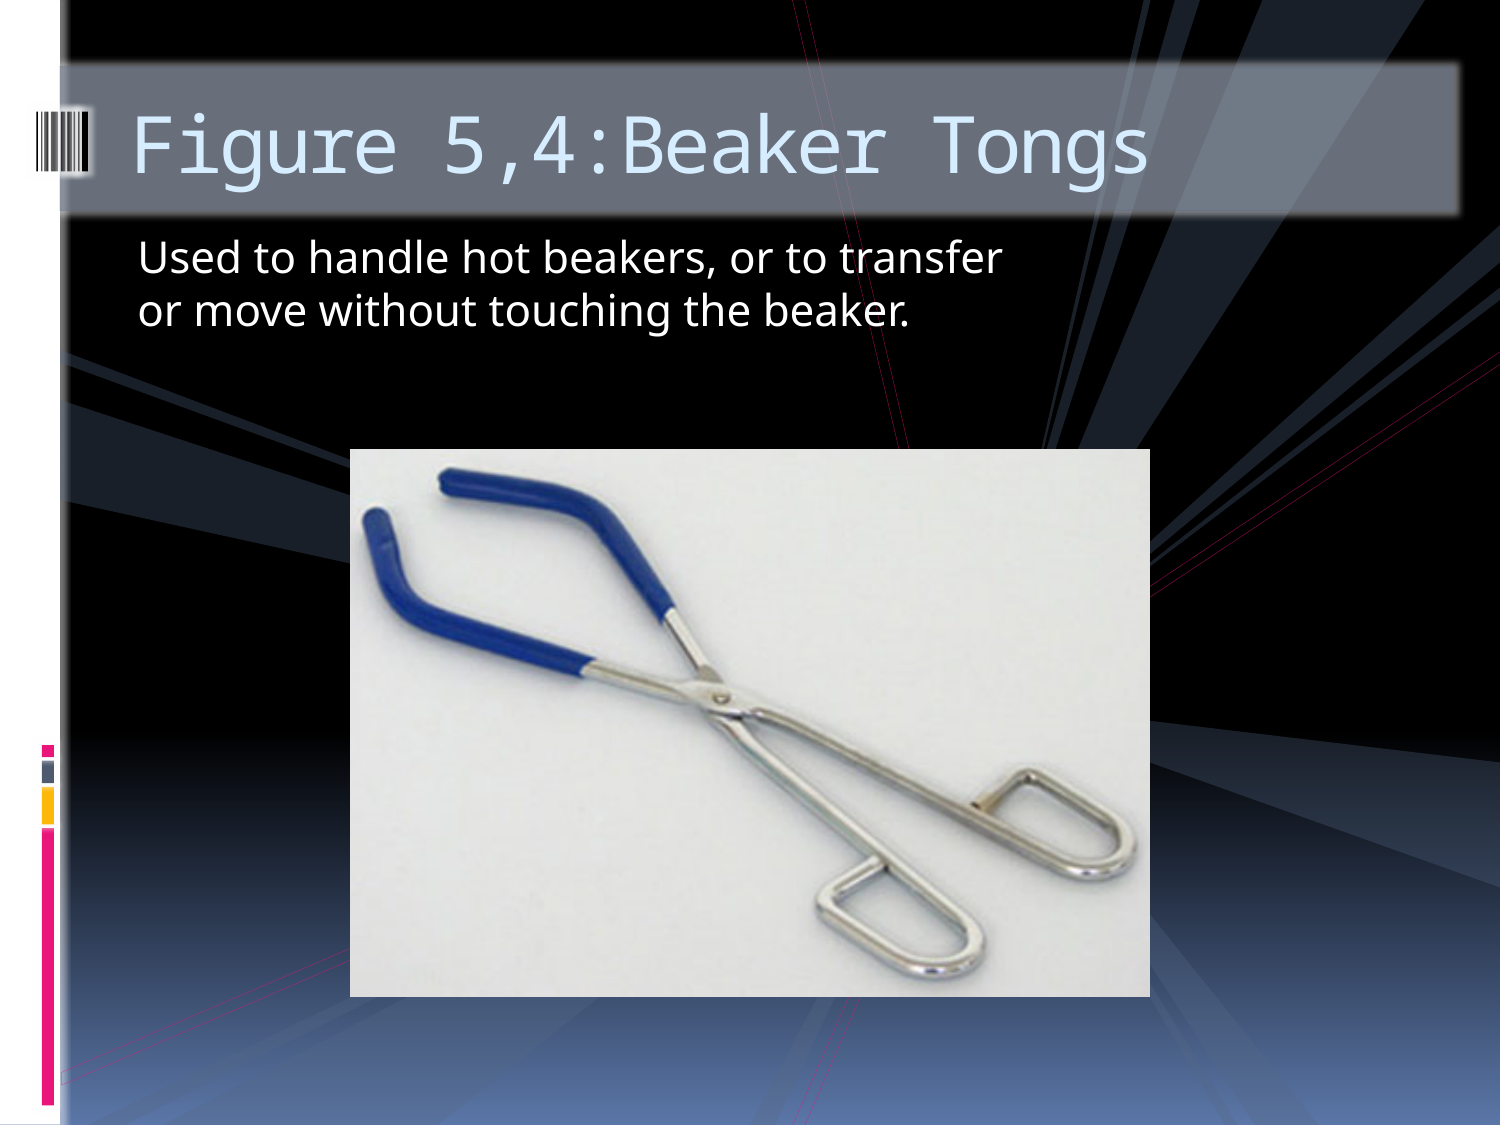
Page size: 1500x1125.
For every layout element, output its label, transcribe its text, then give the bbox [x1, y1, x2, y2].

picture [350, 449, 1150, 997]
title Figure 5,4:Beaker Tongs [115, 83, 1454, 212]
list Used to handle hot beakers, or to transfer or move without touching the beaker. [115, 221, 1054, 383]
